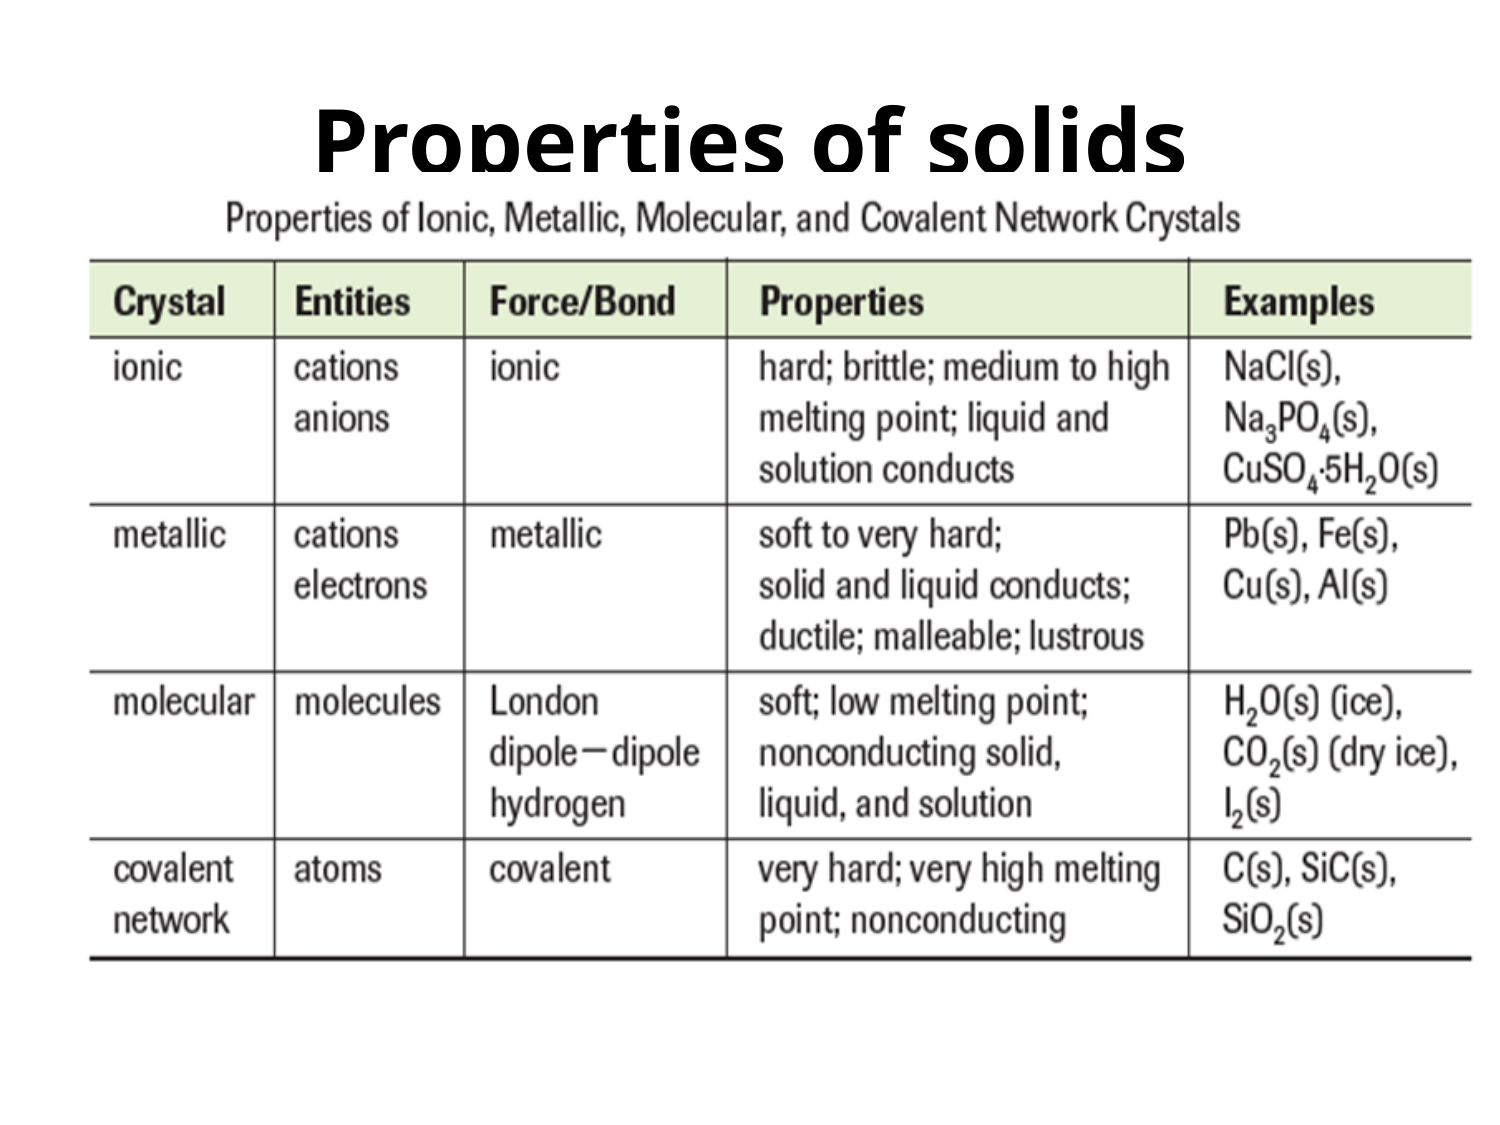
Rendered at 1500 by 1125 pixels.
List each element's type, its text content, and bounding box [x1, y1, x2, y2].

picture [74, 172, 1500, 1001]
title Properties of solids [75, 45, 1425, 171]
